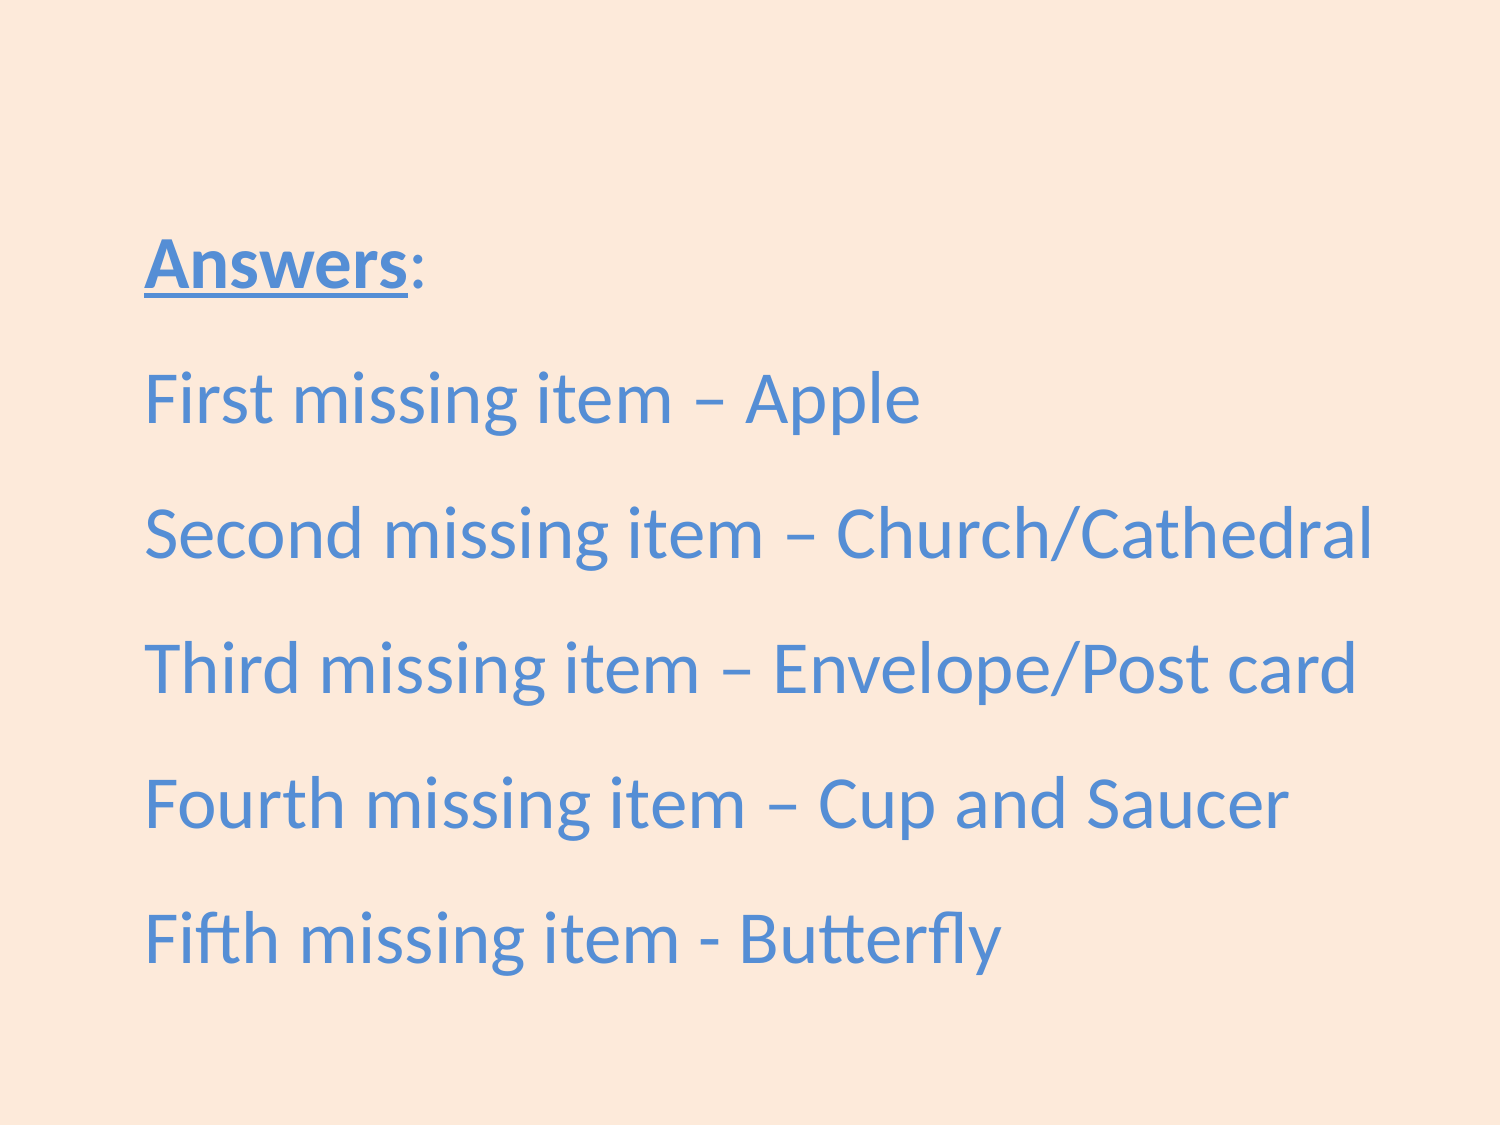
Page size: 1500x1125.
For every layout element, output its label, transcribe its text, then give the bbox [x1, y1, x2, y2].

text_box Answers: First missing item – Apple Second missing item – Church/Cathedral Third missing item – Envelope/Post card Fourth missing item – Cup and Saucer Fifth missing item - Butterfly [129, 160, 1391, 1031]
